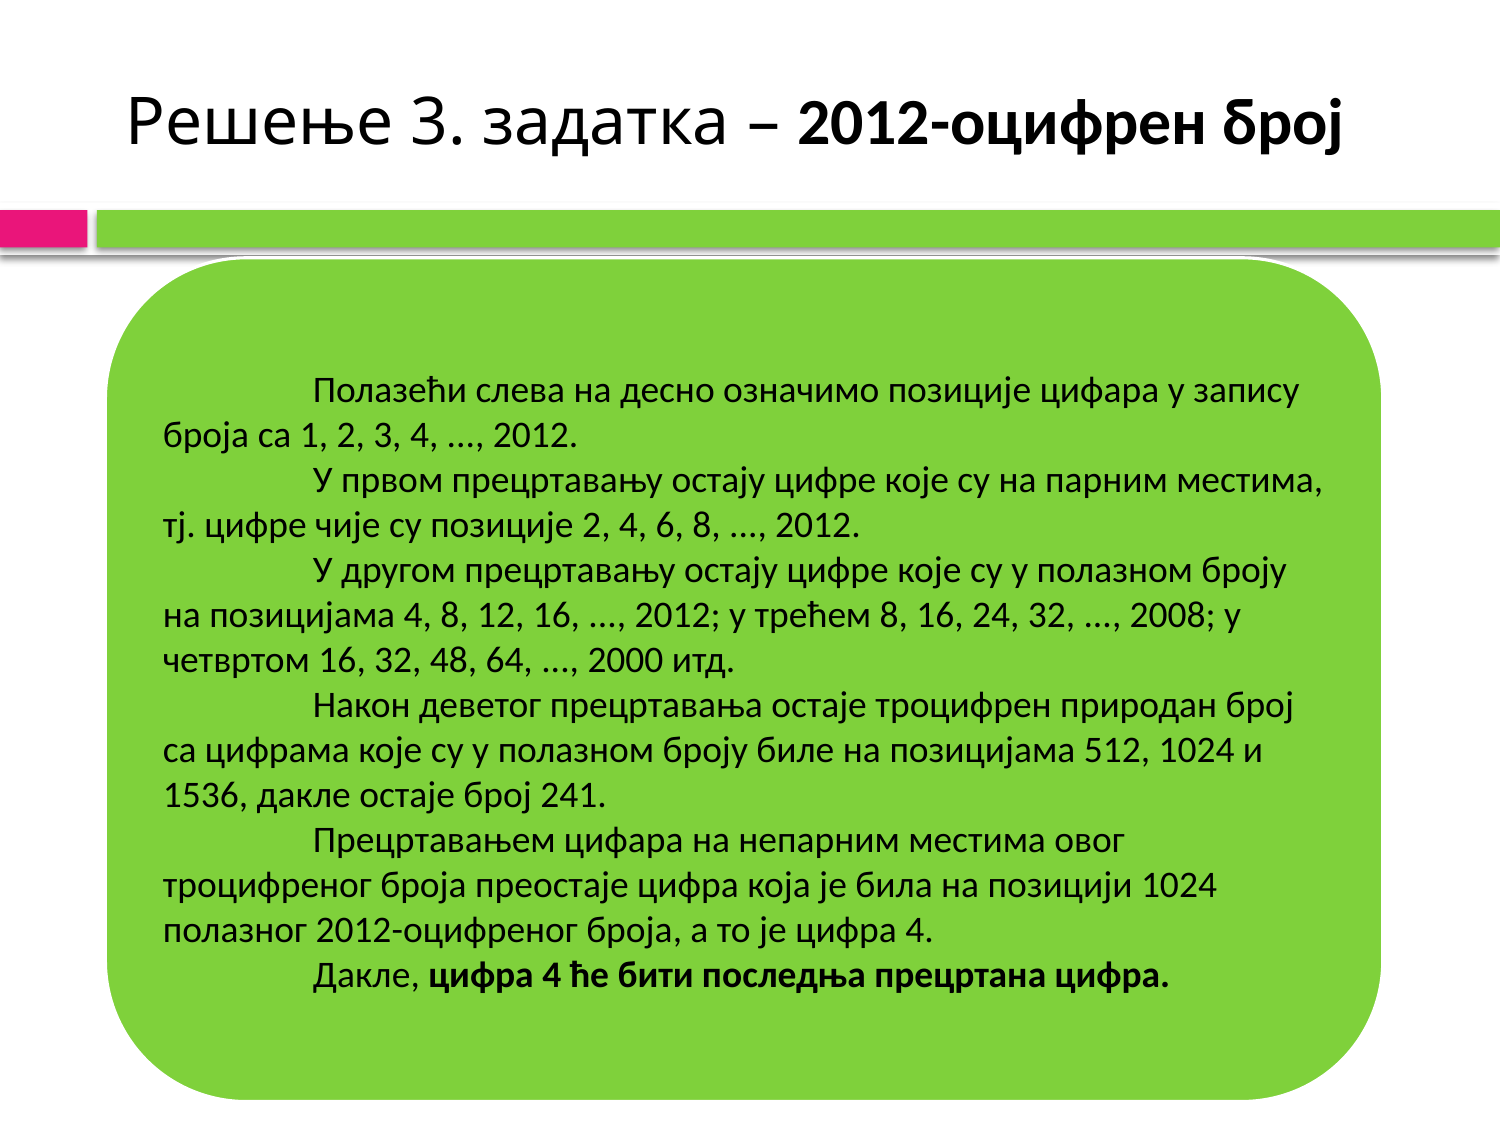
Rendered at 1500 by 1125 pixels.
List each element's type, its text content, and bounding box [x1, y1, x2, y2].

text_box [105, 257, 1384, 1102]
title Решење 3. задатка – 2012-оцифрен број [100, 37, 1438, 200]
